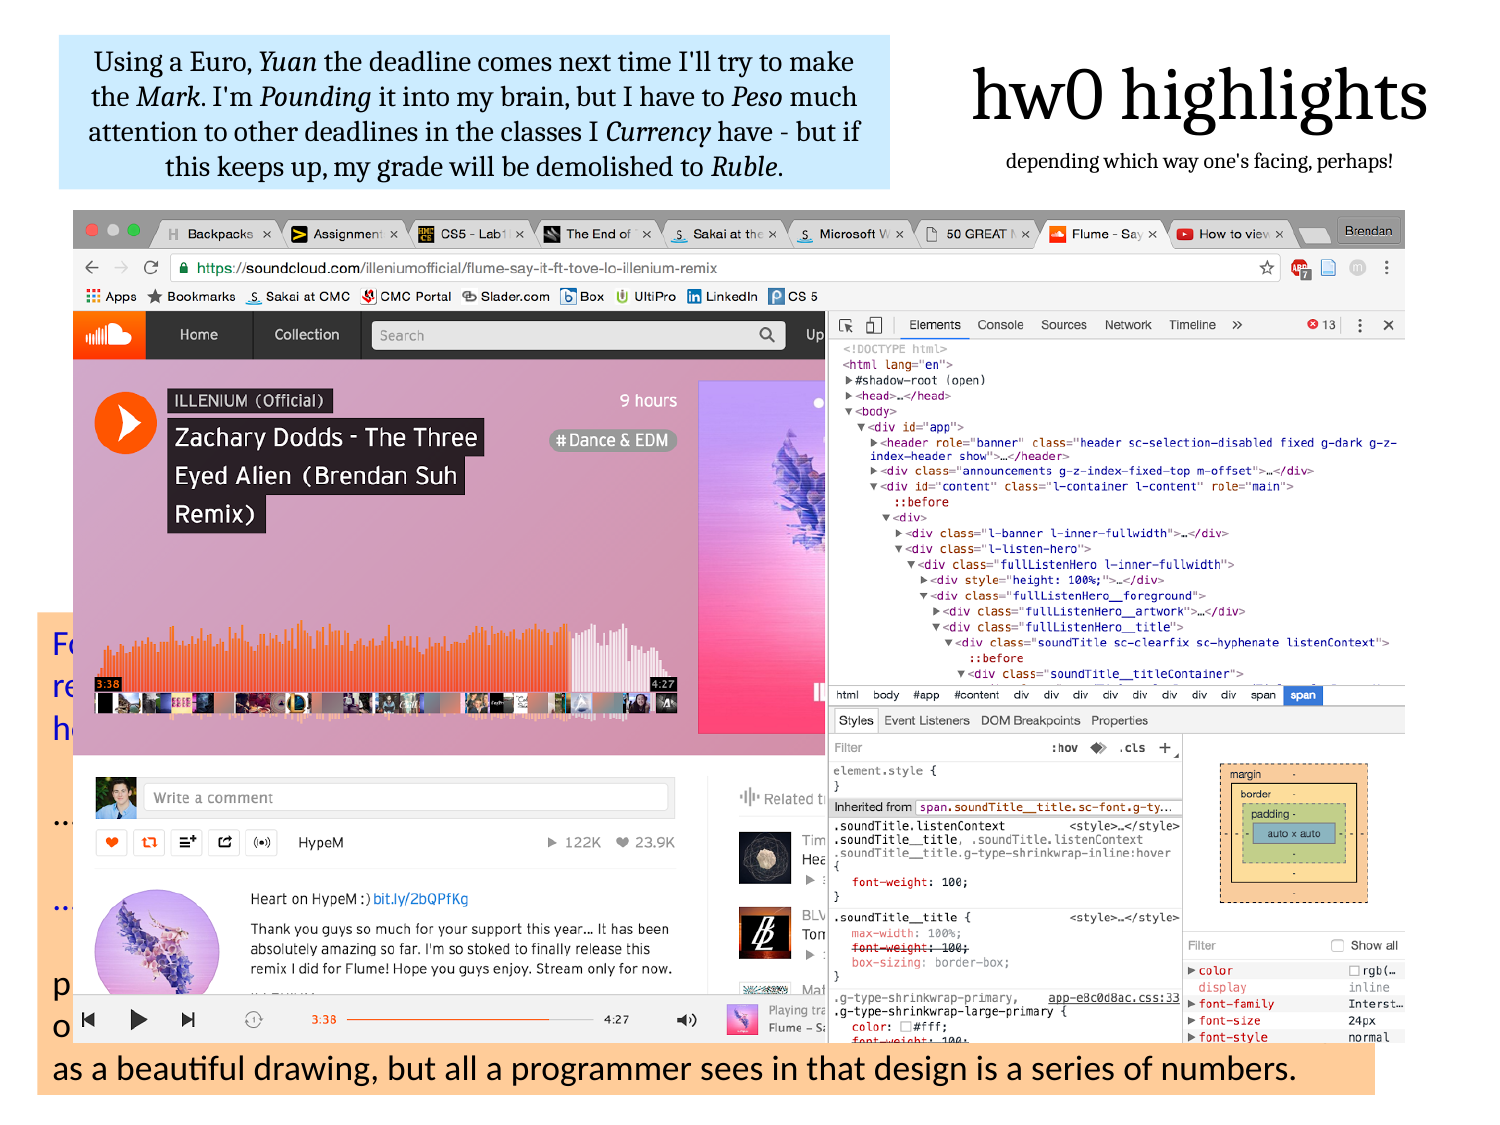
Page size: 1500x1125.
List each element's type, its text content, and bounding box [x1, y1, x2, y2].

text_box Using a Euro, Yuan the deadline comes next time I'll try to make the Mark. I'm Pounding it into my brain, but I have to Peso much attention to other deadlines in the classes I Currency have - but if this keeps up, my grade will be demolished to Ruble. [58, 34, 890, 190]
text_box hw0 highlights [912, 37, 1488, 143]
picture [73, 210, 1406, 1043]
text_box For example, when someone coughs, in English there is not really an appropriate response, while after a sneeze, someone would normally say "Bless you". In arabic however, one commonly says "suh-huh" after someone coughs. ... two grueling days of learning where N, E, W, and S are in relation to each other. ... I need to trick myself into thinking that the brackets are commas. programmers approach a problem as a series of functions (often arithmetic operations) in order to convey their ideas to a computer. A normal person might perceive a fractal design as a beautiful drawing, but all a programmer sees in that design is a series of numbers. [37, 612, 1375, 1095]
text_box depending which way one's facing, perhaps! [957, 139, 1449, 181]
